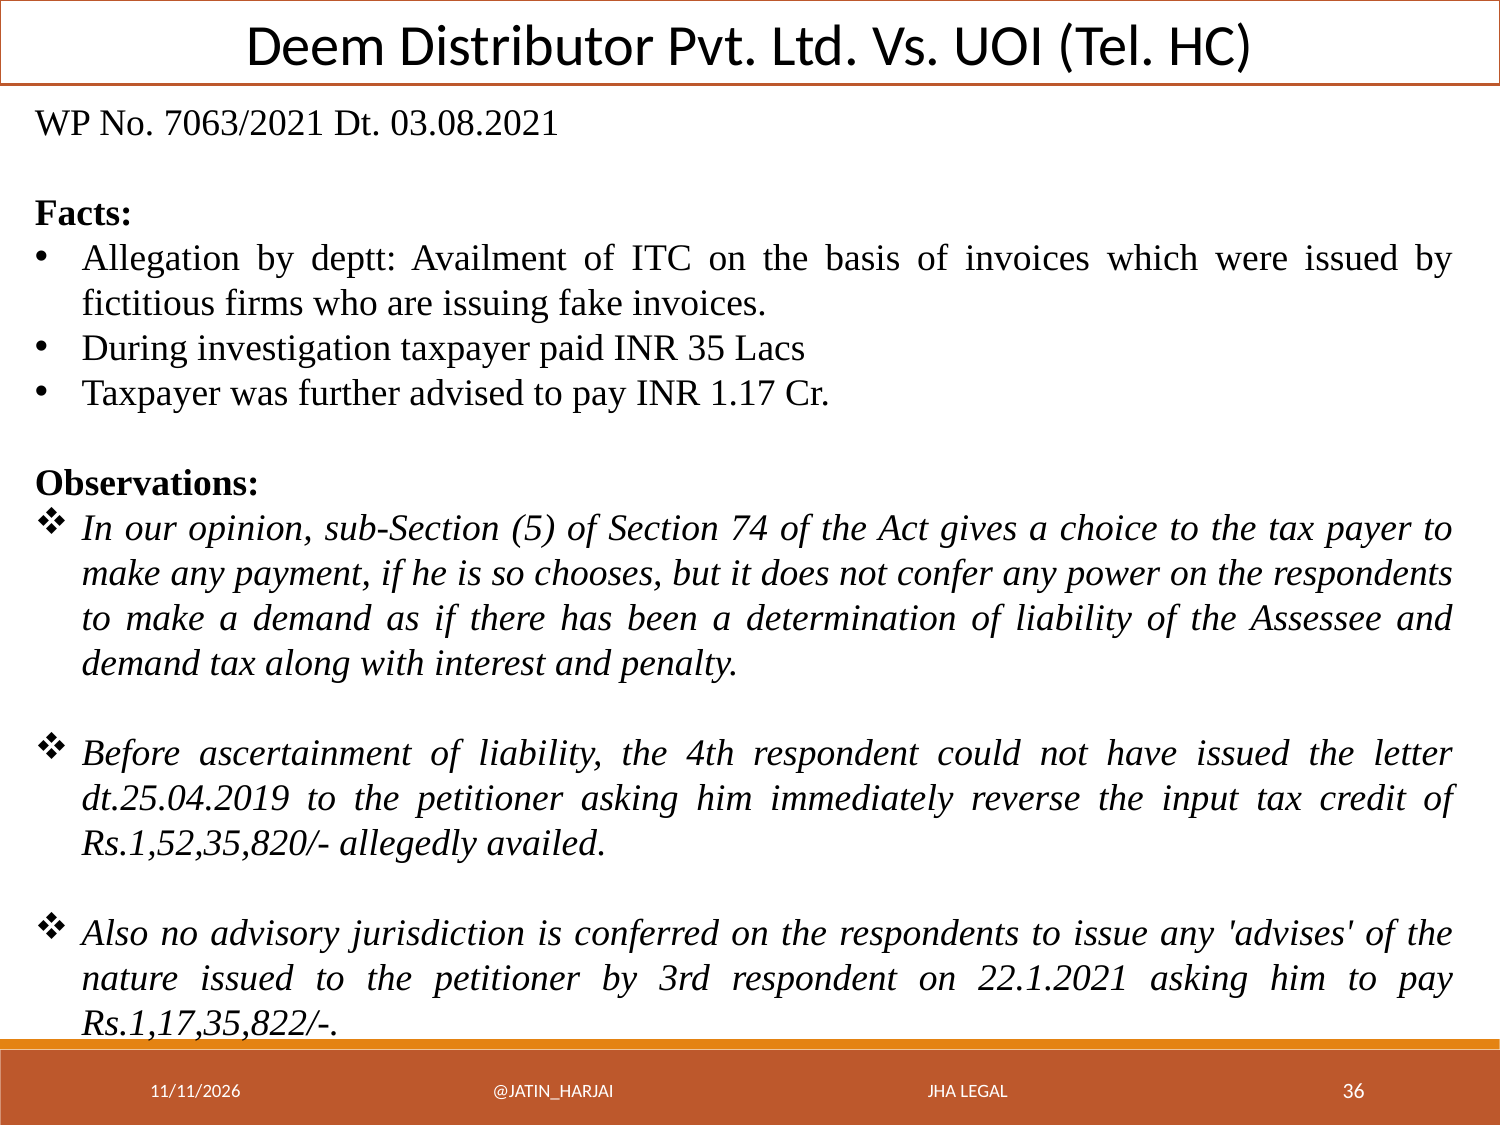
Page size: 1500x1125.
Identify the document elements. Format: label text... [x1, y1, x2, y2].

slide_number 36 [1218, 1059, 1380, 1120]
footer @Jatin_Harjai JHA Legal [453, 1059, 1047, 1120]
text_box Deem Distributor Pvt. Ltd. Vs. UOI (Tel. HC) [0, 0, 1500, 86]
text_box WP No. 7063/2021 Dt. 03.08.2021 Facts: Allegation by deptt: Availment of ITC on the basis of invoices which were issued by fictitious firms who are issuing fake invoices. During investigation taxpayer paid INR 35 Lacs Taxpayer was further advised to pay INR 1.17 Cr. Observations: In our opinion, sub-Section (5) of Section 74 of the Act gives a choice to the tax payer to make any payment, if he is so chooses, but it does not confer any power on the respondents to make a demand as if there has been a determination of liability of the Assessee and demand tax along with interest and penalty. Before ascertainment of liability, the 4th respondent could not have issued the letter dt.25.04.2019 to the petitioner asking him immediately reverse the input tax credit of Rs.1,52,35,820/- allegedly availed. Also no advisory jurisdiction is conferred on the respondents to issue any 'advises' of the nature issued to the petitioner by 3rd respondent on 22.1.2021 asking him to pay Rs.1,17,35,822/-. [20, 90, 1470, 1051]
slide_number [135, 1059, 440, 1120]
